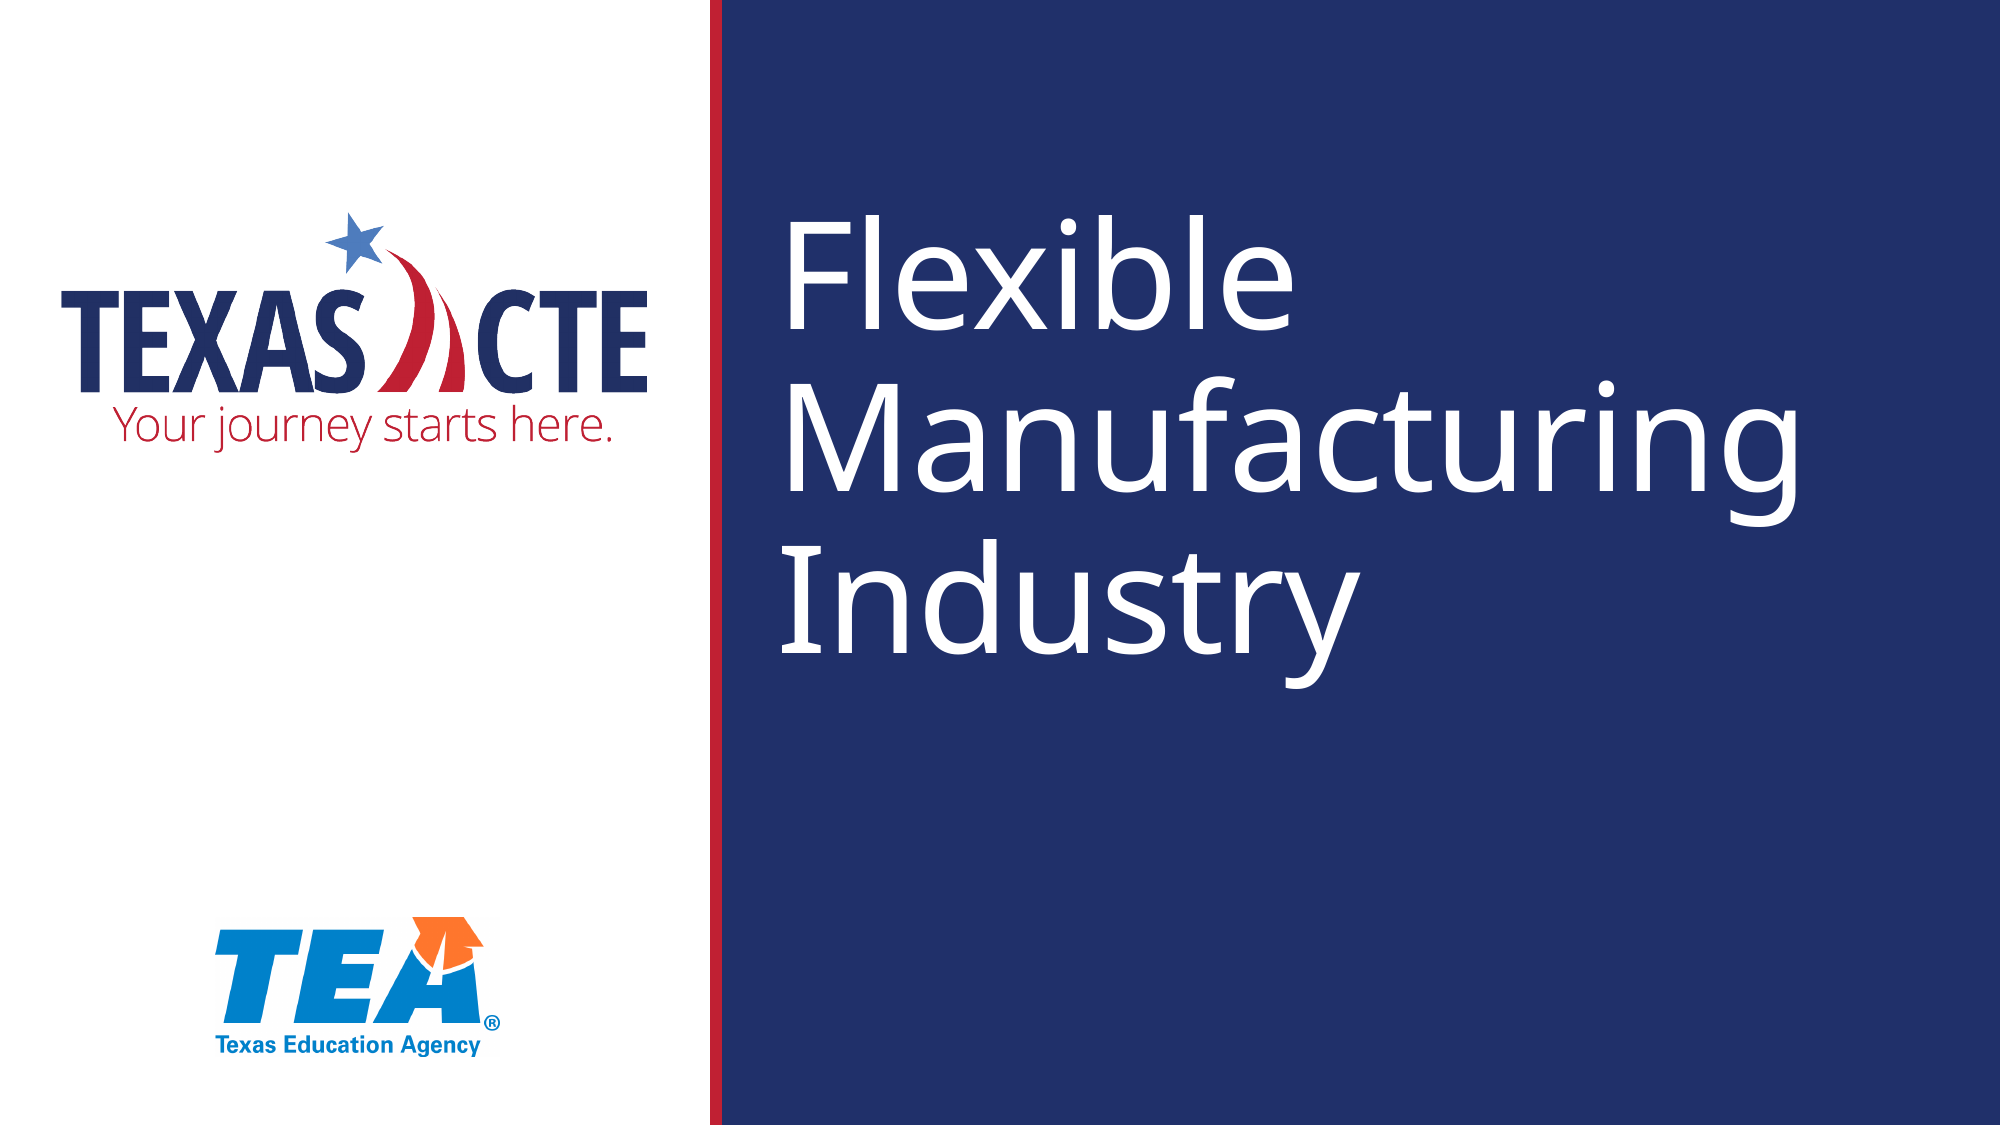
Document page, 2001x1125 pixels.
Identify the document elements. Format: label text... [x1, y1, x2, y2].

picture [61, 212, 647, 453]
list Flexible Manufacturing Industry [776, 200, 1939, 1032]
picture [215, 917, 500, 1057]
